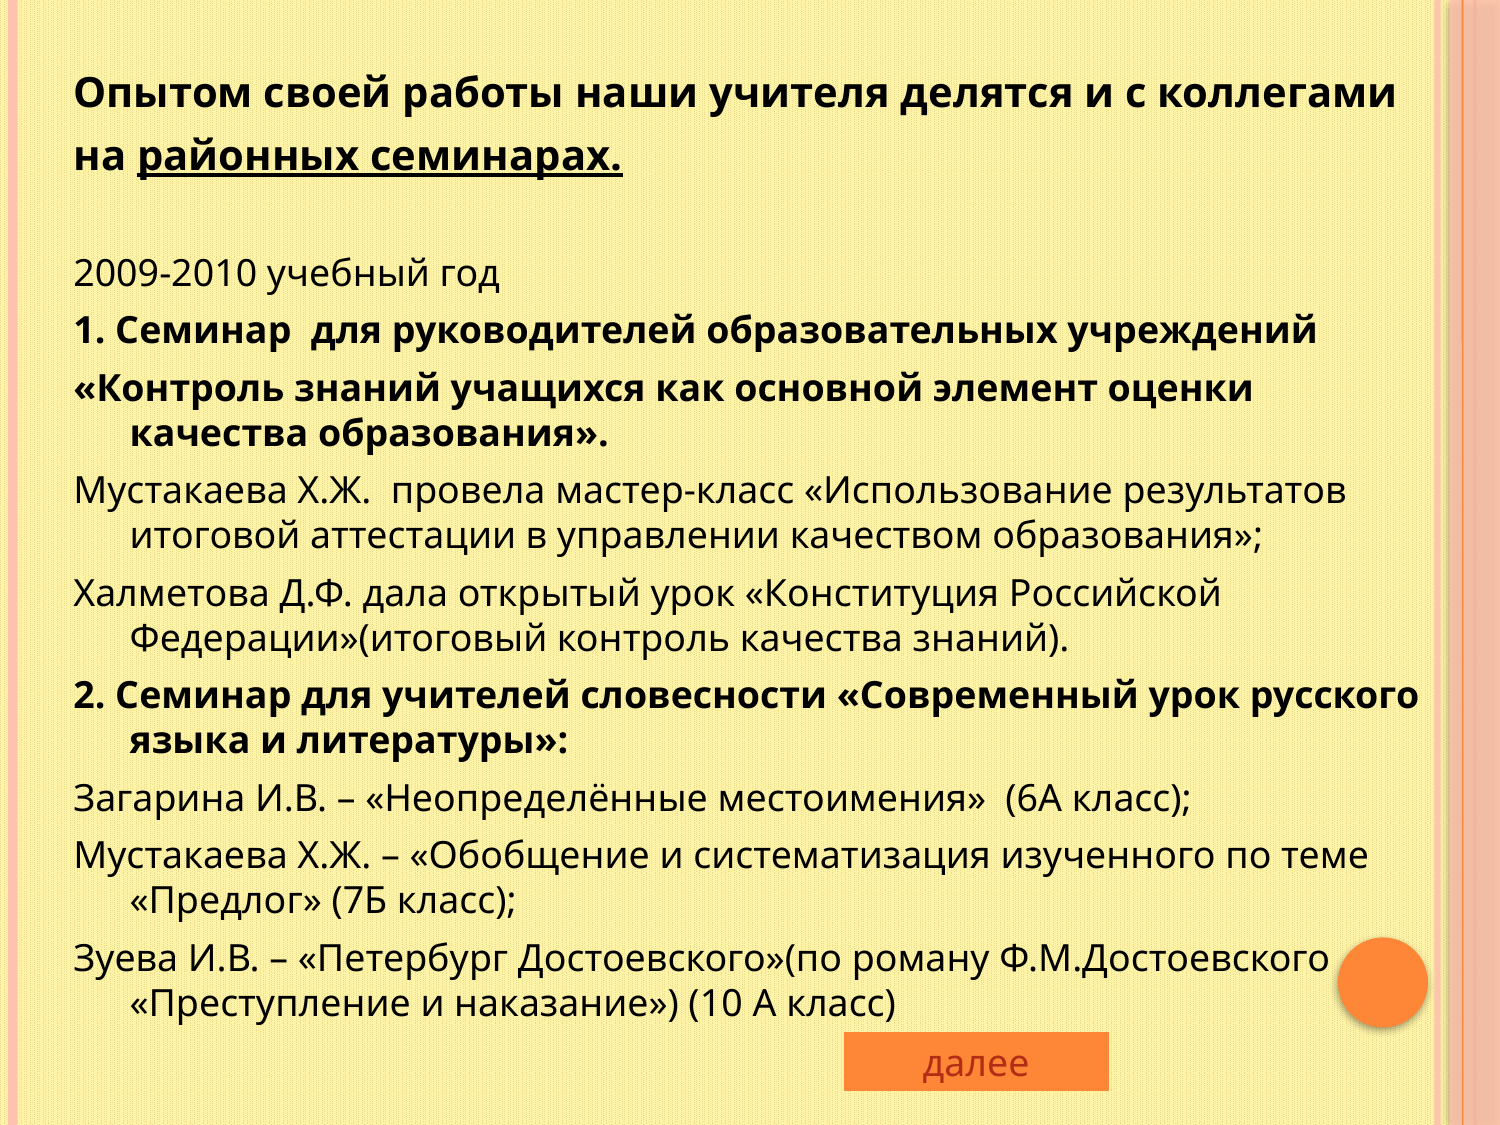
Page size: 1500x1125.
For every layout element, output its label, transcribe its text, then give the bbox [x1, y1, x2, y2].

text_box далее [842, 1030, 1111, 1093]
list Опытом своей работы наши учителя делятся и с коллегами на районных семинарах. 2009-2010 учебный год 1. Семинар для руководителей образовательных учреждений «Контроль знаний учащихся как основной элемент оценки качества образования». Мустакаева Х.Ж. провела мастер-класс «Использование результатов итоговой аттестации в управлении качеством образования»; Халметова Д.Ф. дала открытый урок «Конституция Российской Федерации»(итоговый контроль качества знаний). 2. Семинар для учителей словесности «Современный урок русского языка и литературы»: Загарина И.В. – «Неопределённые местоимения» (6А класс); Мустакаева Х.Ж. – «Обобщение и систематизация изученного по теме «Предлог» (7Б класс); Зуева И.В. – «Петербург Достоевского»(по роману Ф.М.Достоевского «Преступление и наказание») (10 А класс) [58, 58, 1437, 1090]
